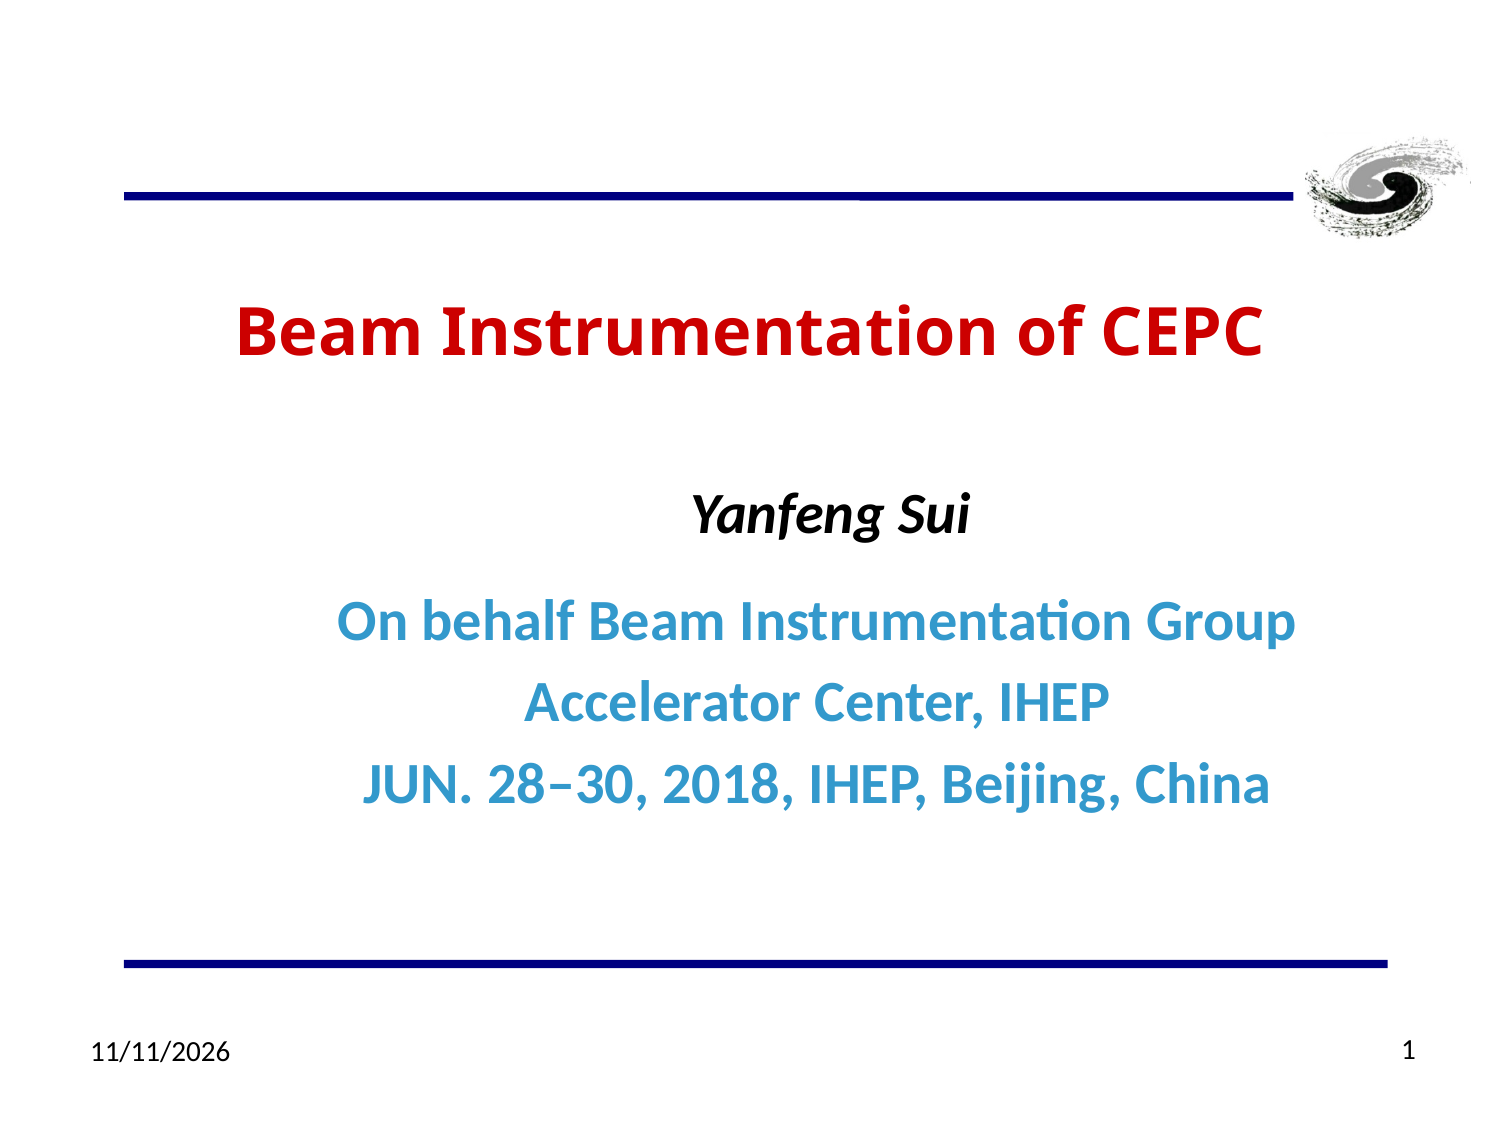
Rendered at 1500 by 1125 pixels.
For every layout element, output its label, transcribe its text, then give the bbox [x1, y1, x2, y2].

picture [1305, 132, 1471, 244]
title Beam Instrumentation of CEPC [112, 208, 1388, 450]
slide_number 1 [1080, 1022, 1431, 1102]
subtitle On behalf Beam Instrumentation Group Accelerator Center, IHEP JUN. 28–30, 2018, IHEP, Beijing, China [230, 574, 1405, 862]
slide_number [74, 1024, 426, 1103]
text_box Yanfeng Sui [454, 468, 1105, 553]
